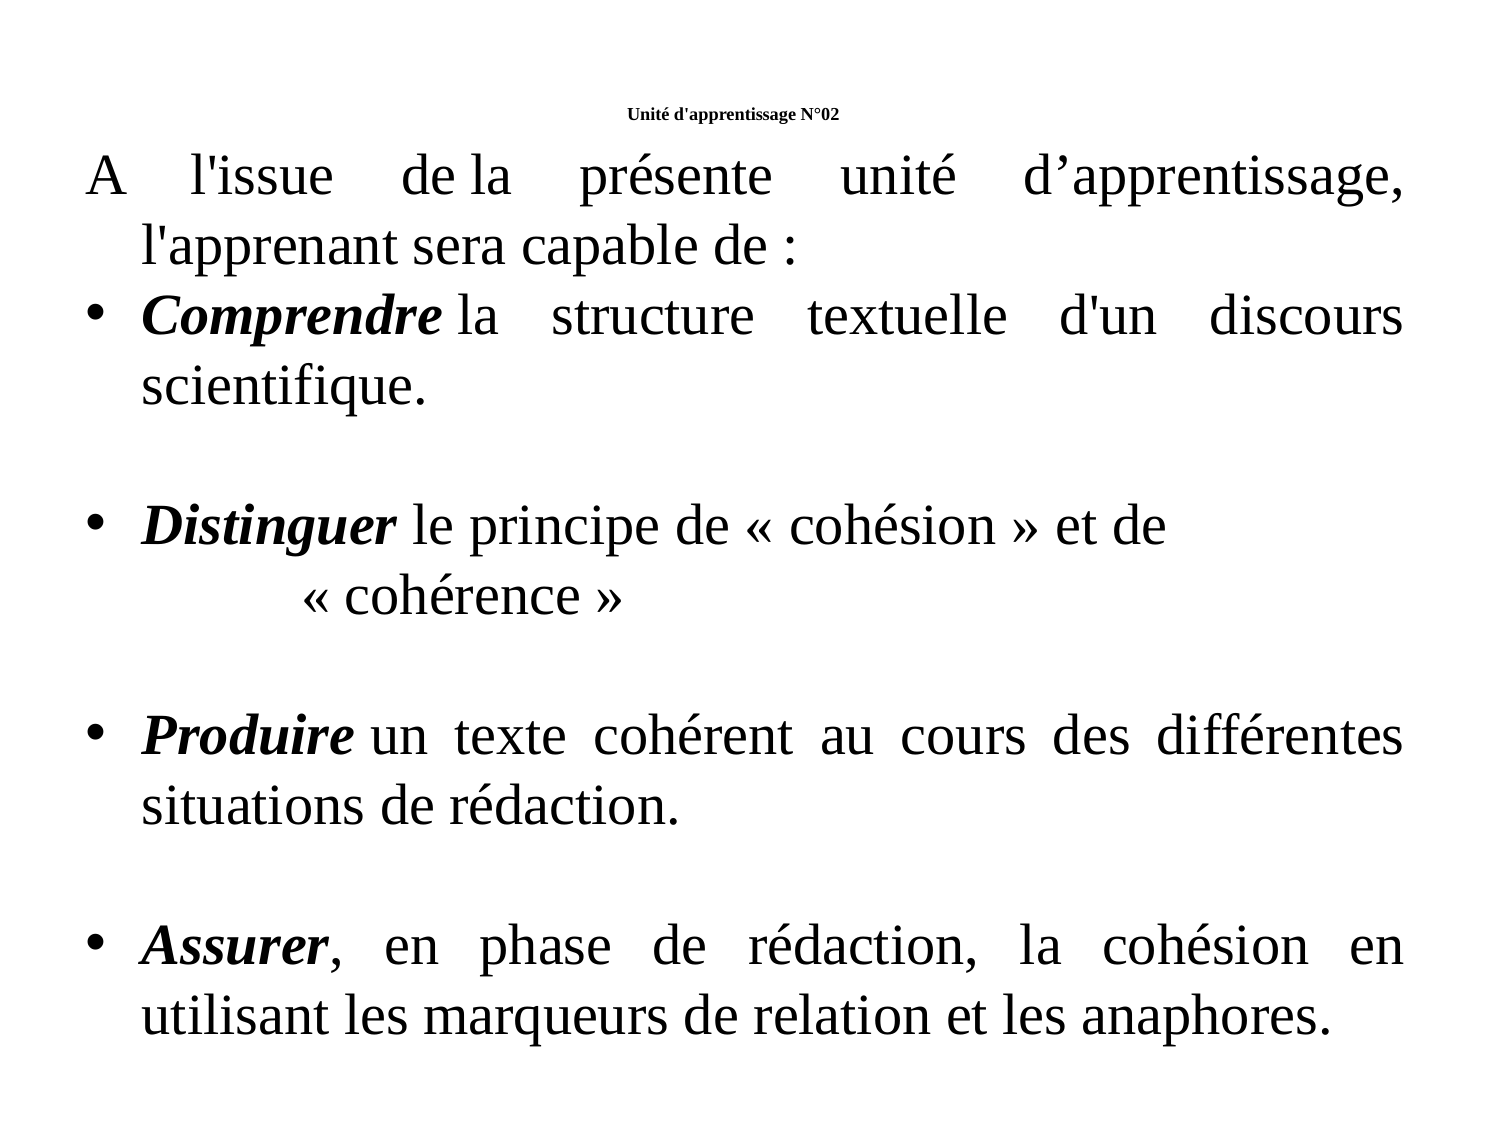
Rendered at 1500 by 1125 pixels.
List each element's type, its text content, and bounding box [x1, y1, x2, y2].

title Unité d'apprentissage N°02 [58, 93, 1409, 176]
list A l'issue de la présente unité d’apprentissage, l'apprenant sera capable de : Comprendre la structure textuelle d'un discours scientifique. Distinguer le principe de « cohésion » et de « cohérence » Produire un texte cohérent au cours des différentes situations de rédaction. Assurer, en phase de rédaction, la cohésion en utilisant les marqueurs de relation et les anaphores. [70, 128, 1421, 1125]
